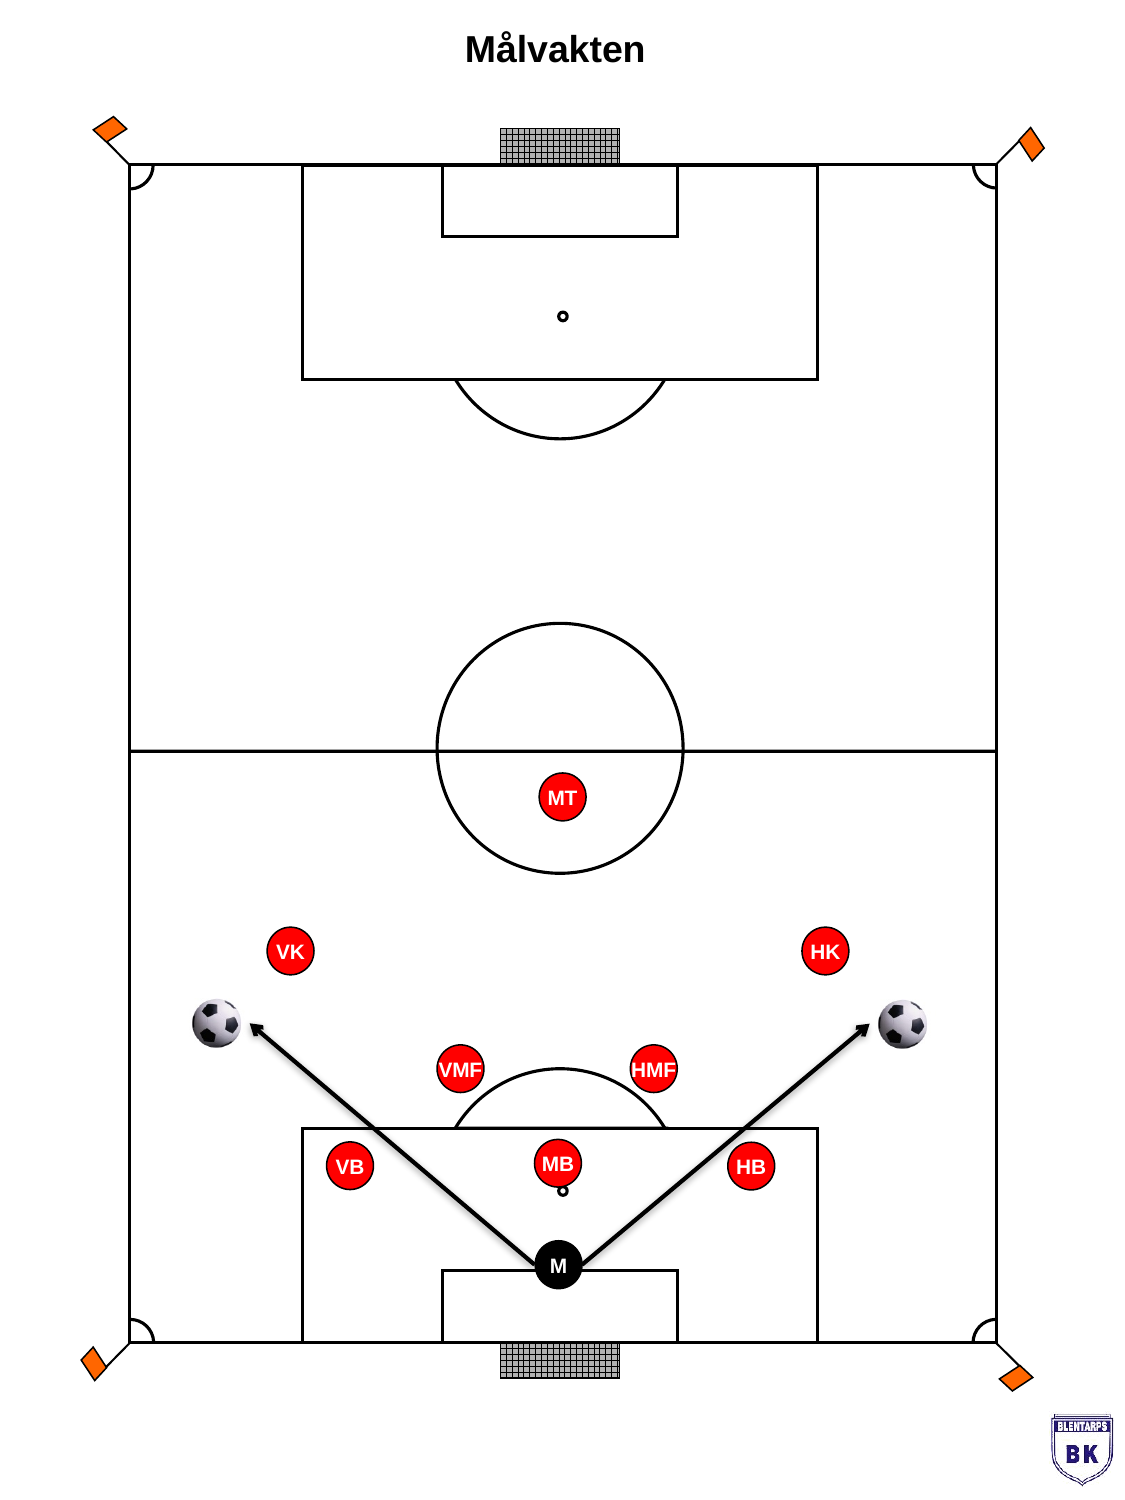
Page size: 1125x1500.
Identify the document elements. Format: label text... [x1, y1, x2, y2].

picture [869, 998, 936, 1049]
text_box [81, 117, 1044, 1391]
picture [183, 998, 250, 1049]
text_box Målvakten [449, 17, 661, 78]
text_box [581, 1023, 870, 1265]
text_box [249, 1023, 535, 1265]
picture [1049, 1411, 1114, 1488]
